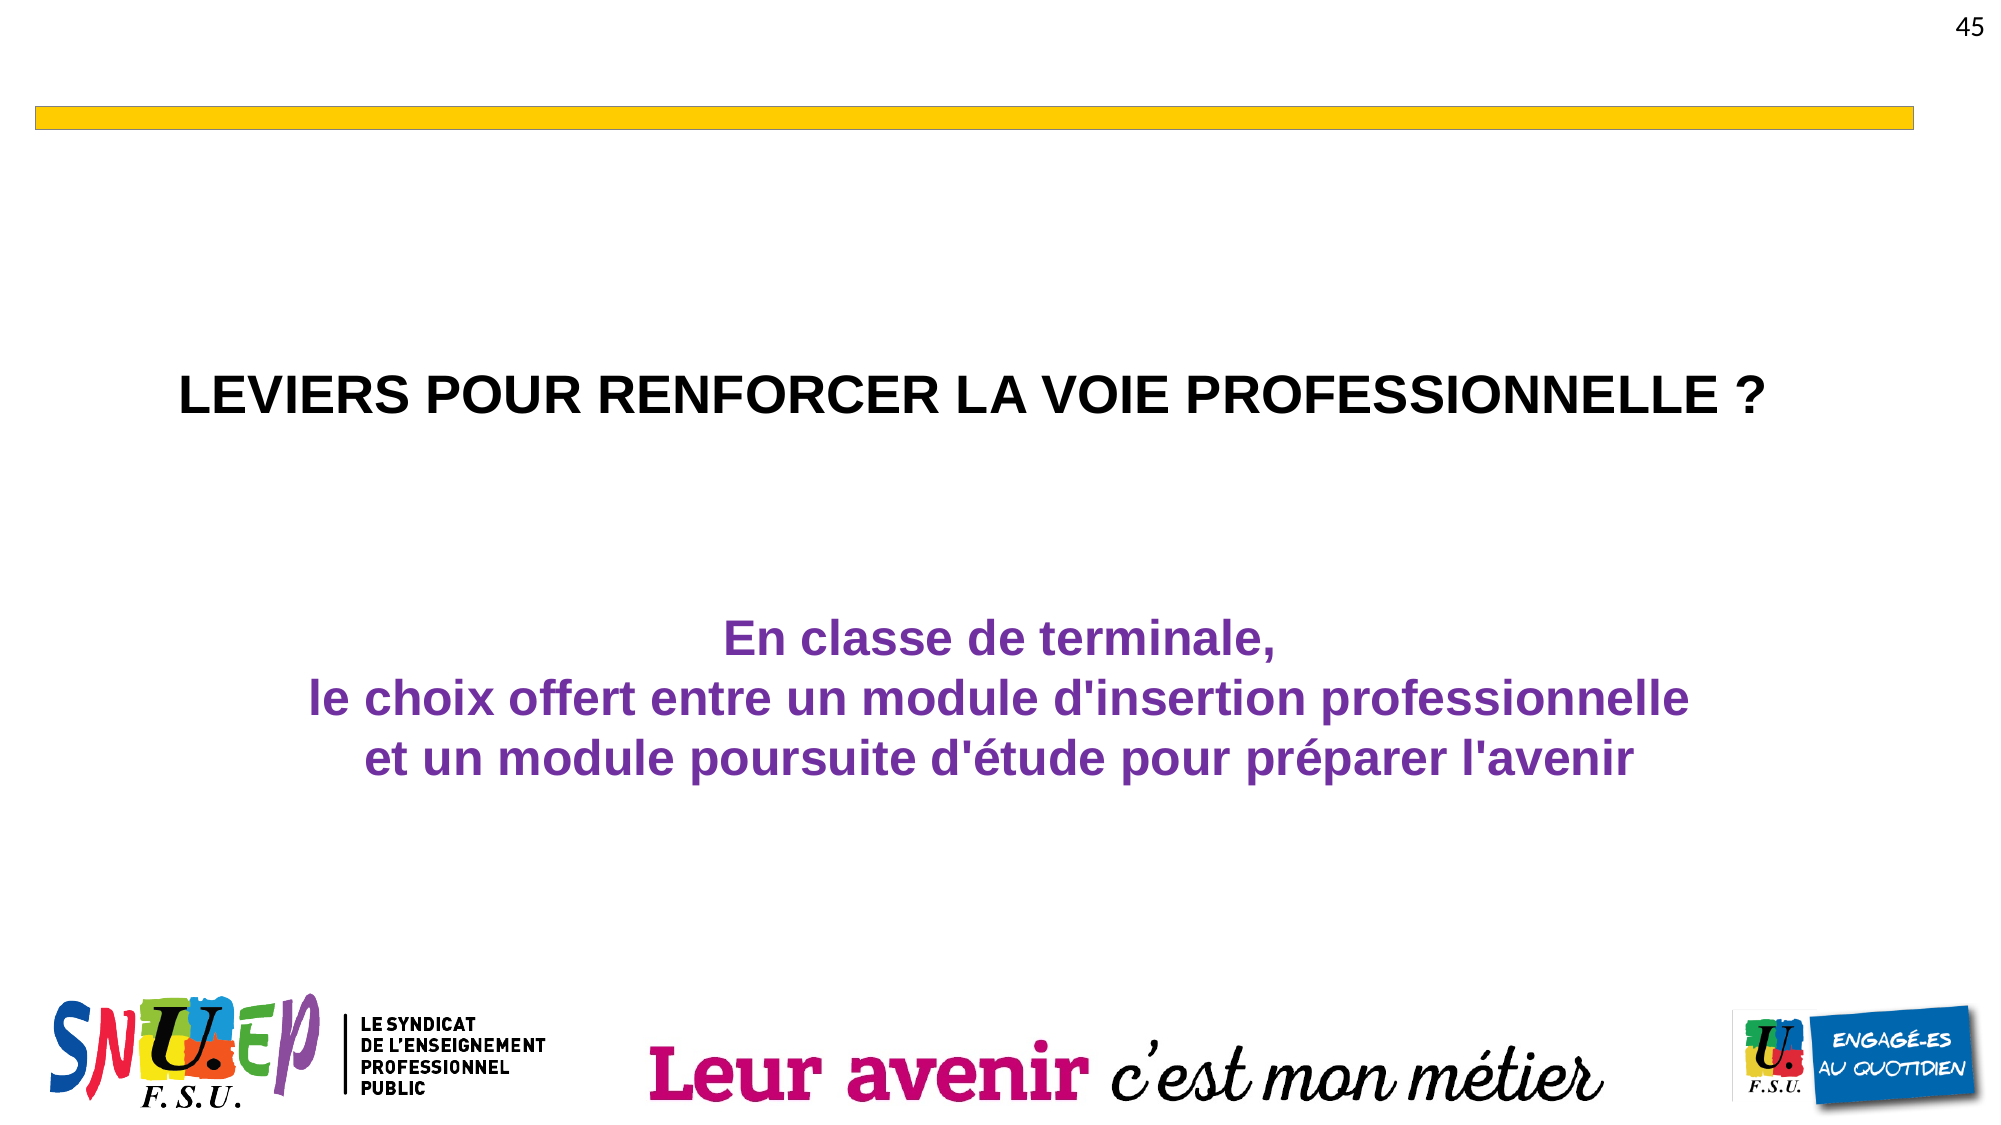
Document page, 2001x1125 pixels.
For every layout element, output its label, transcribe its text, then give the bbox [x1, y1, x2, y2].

slide_number 45 [1550, 0, 2000, 60]
picture [1730, 1003, 1988, 1118]
text_box En classe de terminale, le choix offert entre un module d'insertion professionnelle et un module poursuite d'étude pour préparer l'avenir [294, 597, 1706, 777]
picture [644, 1037, 1612, 1106]
text_box [35, 106, 1914, 130]
text_box LEVIERS POUR RENFORCER LA VOIE PROFESSIONNELLE ? [163, 352, 1786, 432]
picture [49, 993, 554, 1108]
